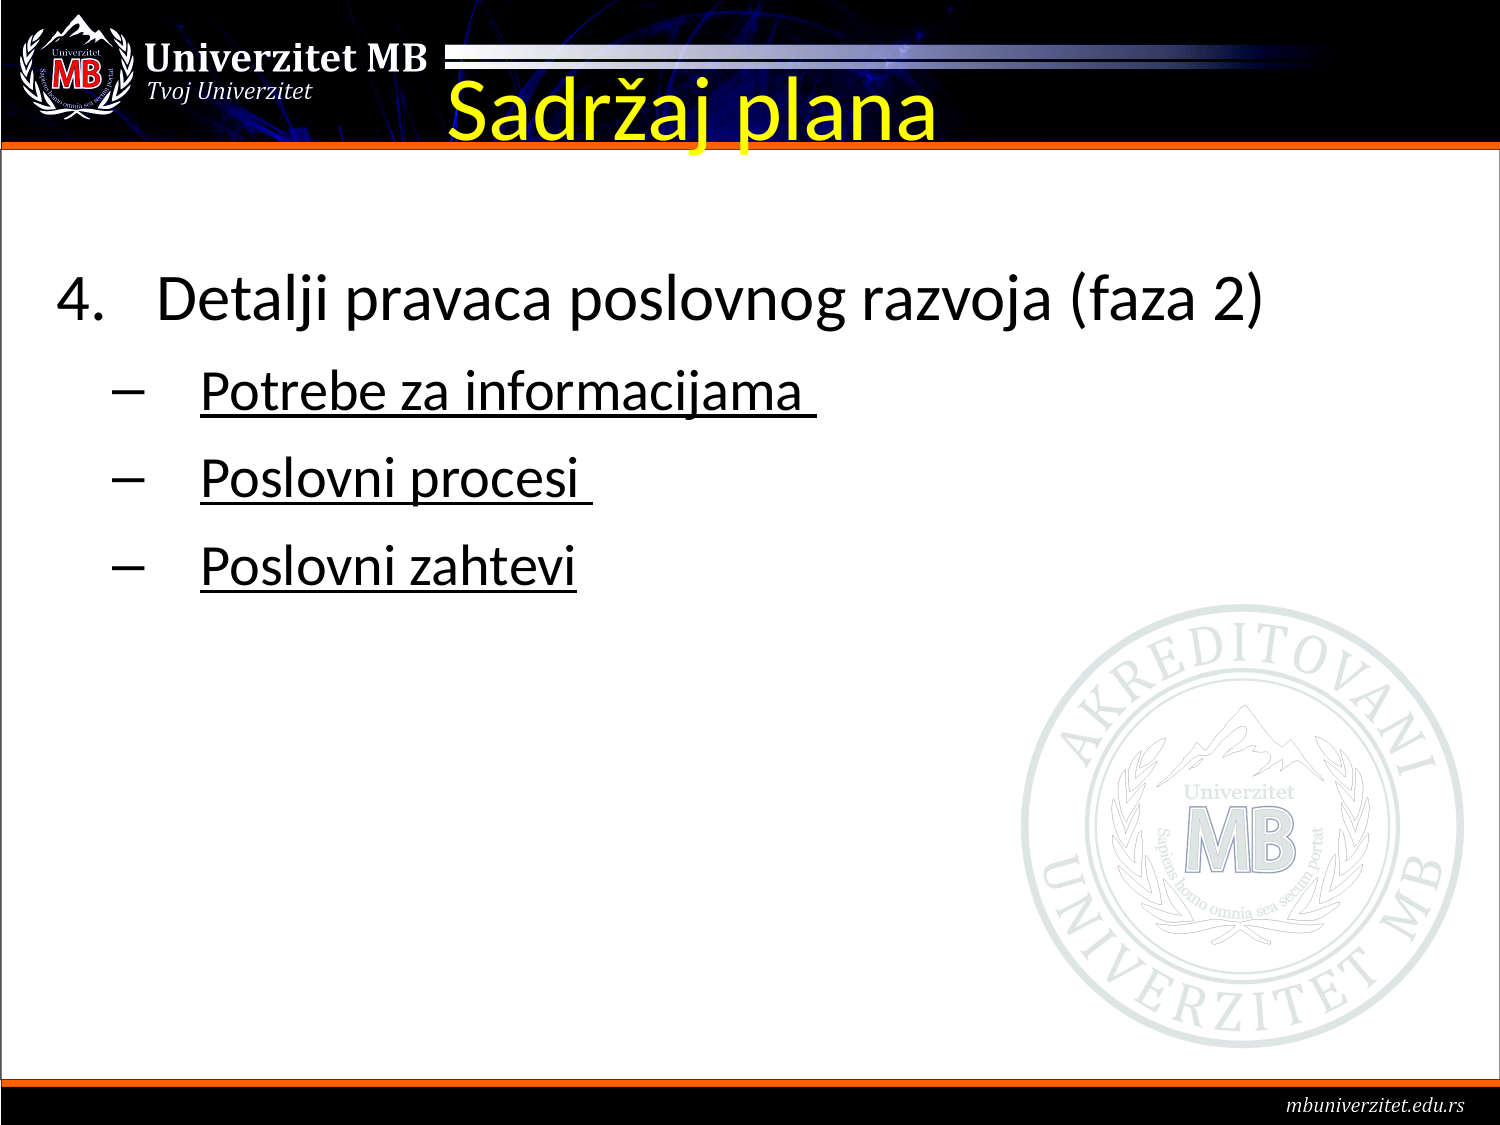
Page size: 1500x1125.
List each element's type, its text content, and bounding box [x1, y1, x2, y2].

list Detalji pravaca poslovnog razvoja (faza 2) Potrebe za informacijama Poslovni procesi Poslovni zahtevi [41, 255, 1342, 971]
picture [0, 0, 1500, 1125]
title Sadržaj plana [78, 22, 1329, 185]
